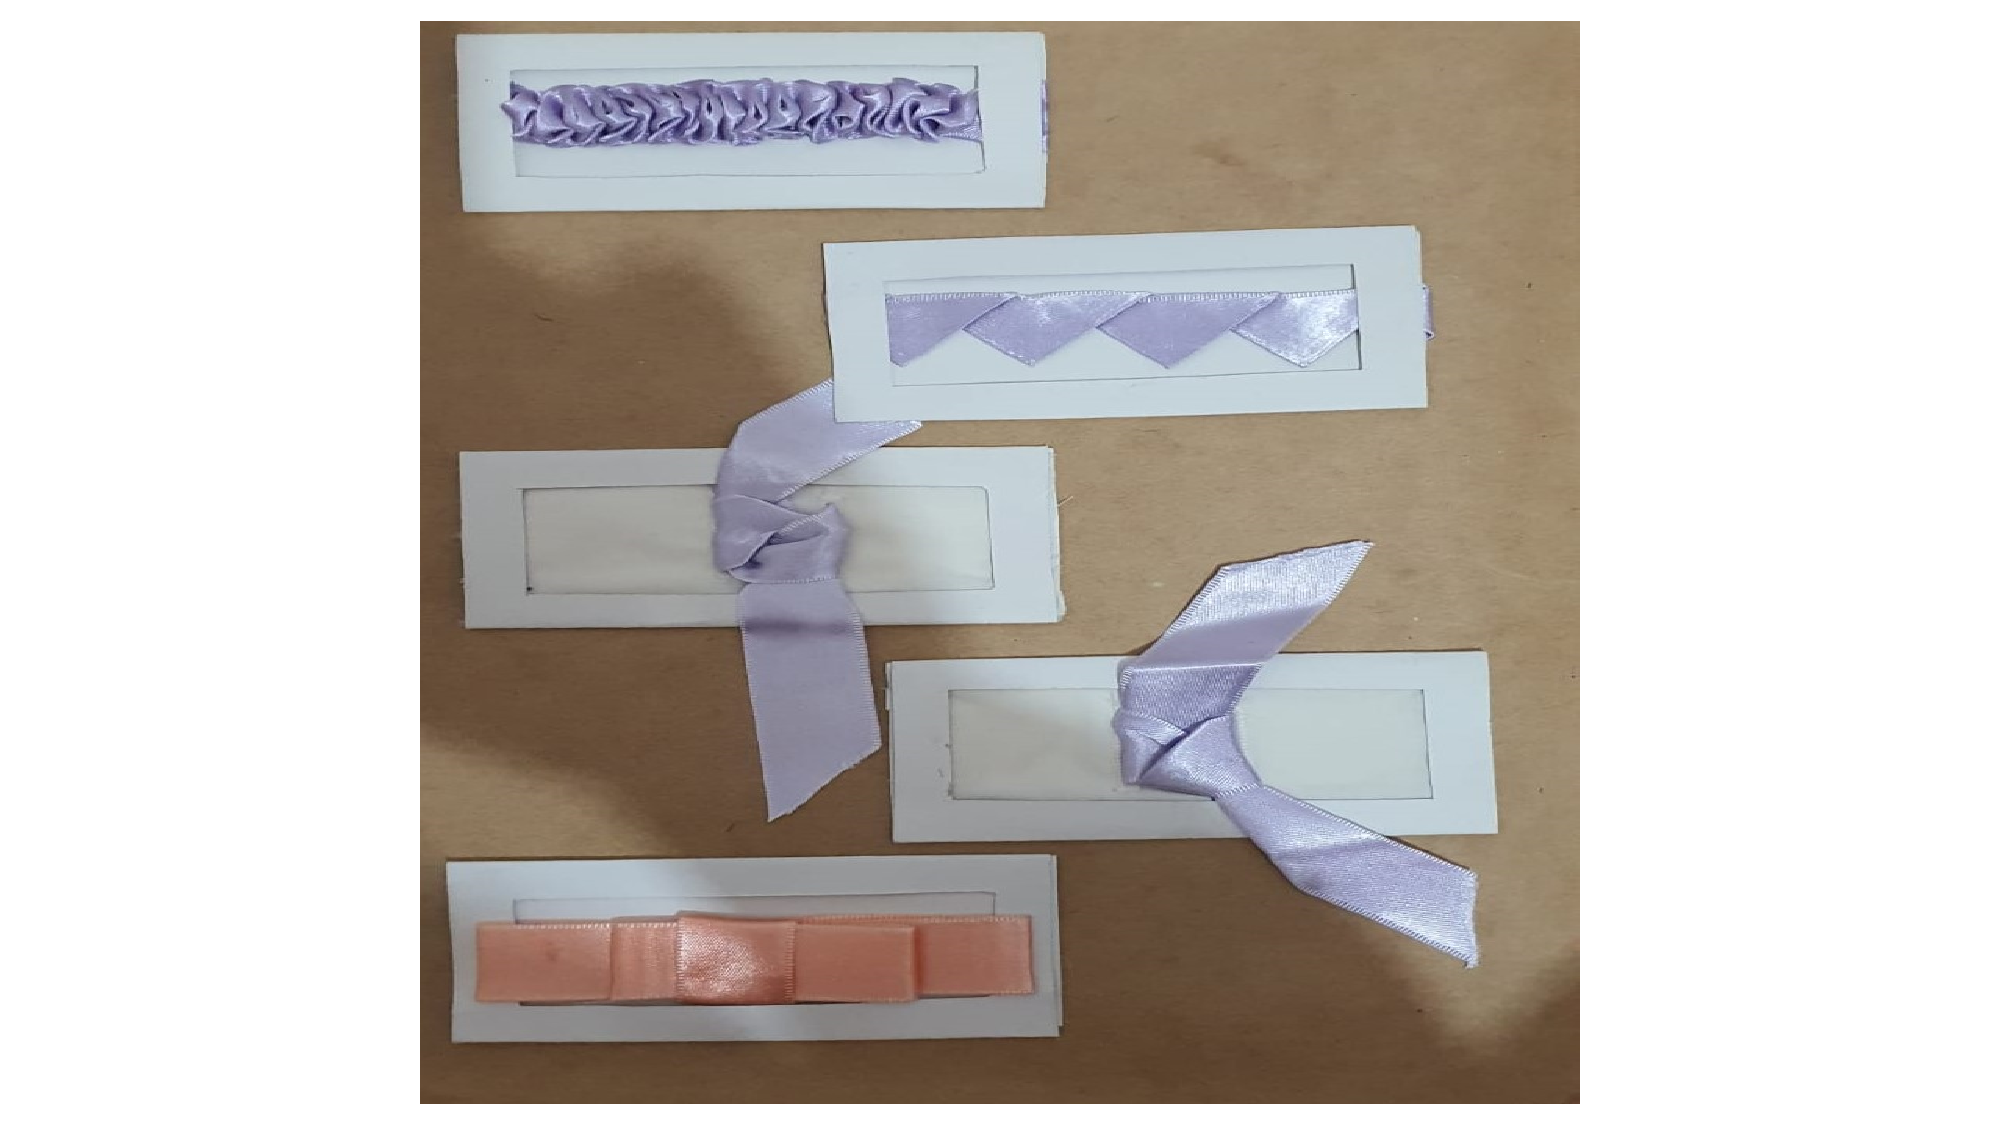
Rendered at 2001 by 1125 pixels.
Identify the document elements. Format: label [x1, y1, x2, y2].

picture [420, 21, 1580, 1104]
